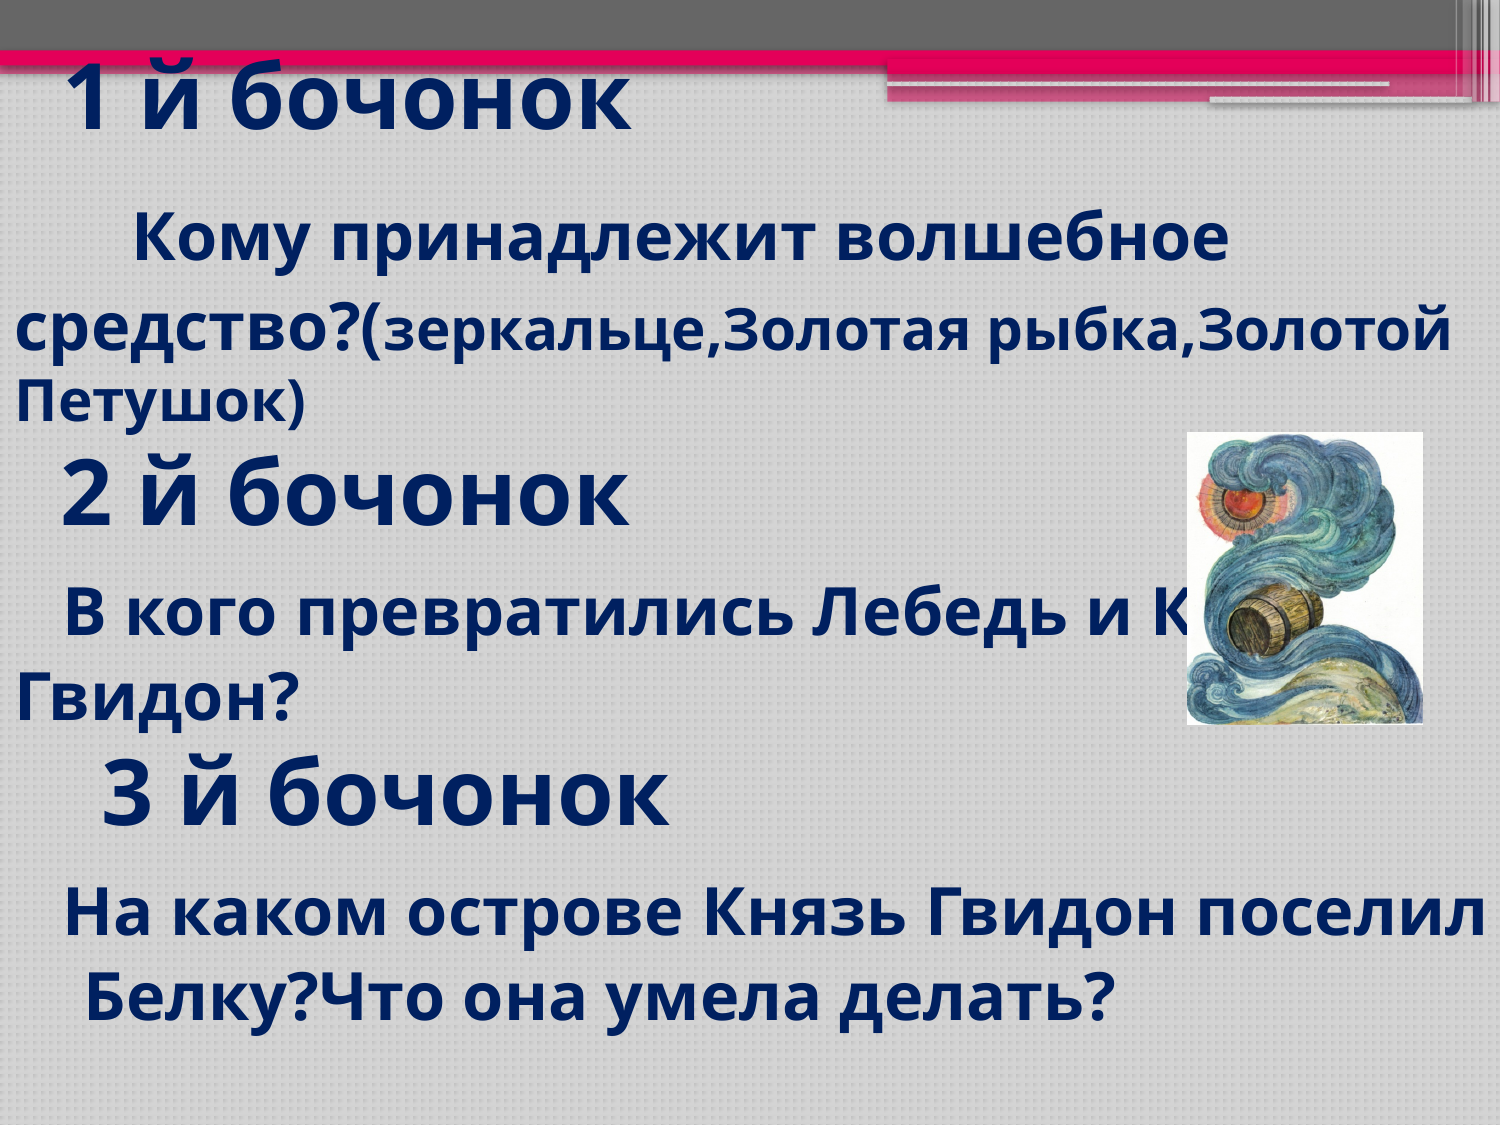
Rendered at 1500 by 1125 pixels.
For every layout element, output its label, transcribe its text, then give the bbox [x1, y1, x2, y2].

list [1186, 432, 1424, 726]
title 1 й бочонок Кому принадлежит волшебное средство?(зеркальце,Золотая рыбка,Золотой Петушок) 2 й бочонок В кого превратились Лебедь и Князь Гвидон? 3 й бочонок На каком острове Князь Гвидон поселил Белку?Что она умела делать? [0, 0, 1500, 1125]
